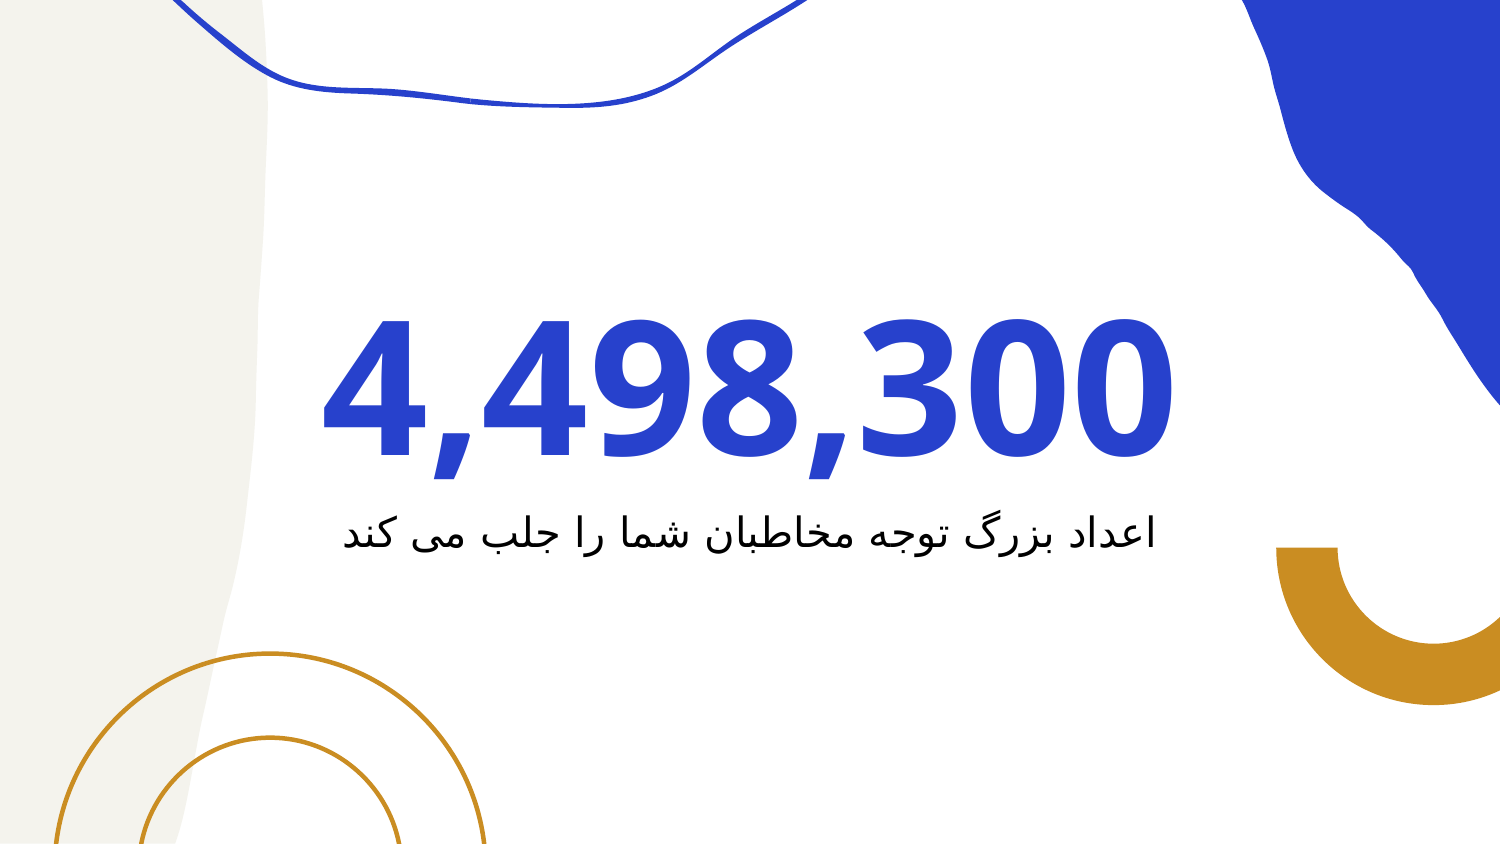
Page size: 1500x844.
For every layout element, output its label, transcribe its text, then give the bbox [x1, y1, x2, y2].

subtitle اعداد بزرگ توجه مخاطبان شما را جلب می کند [297, 491, 1202, 568]
title 4,498,300 [298, 276, 1203, 507]
